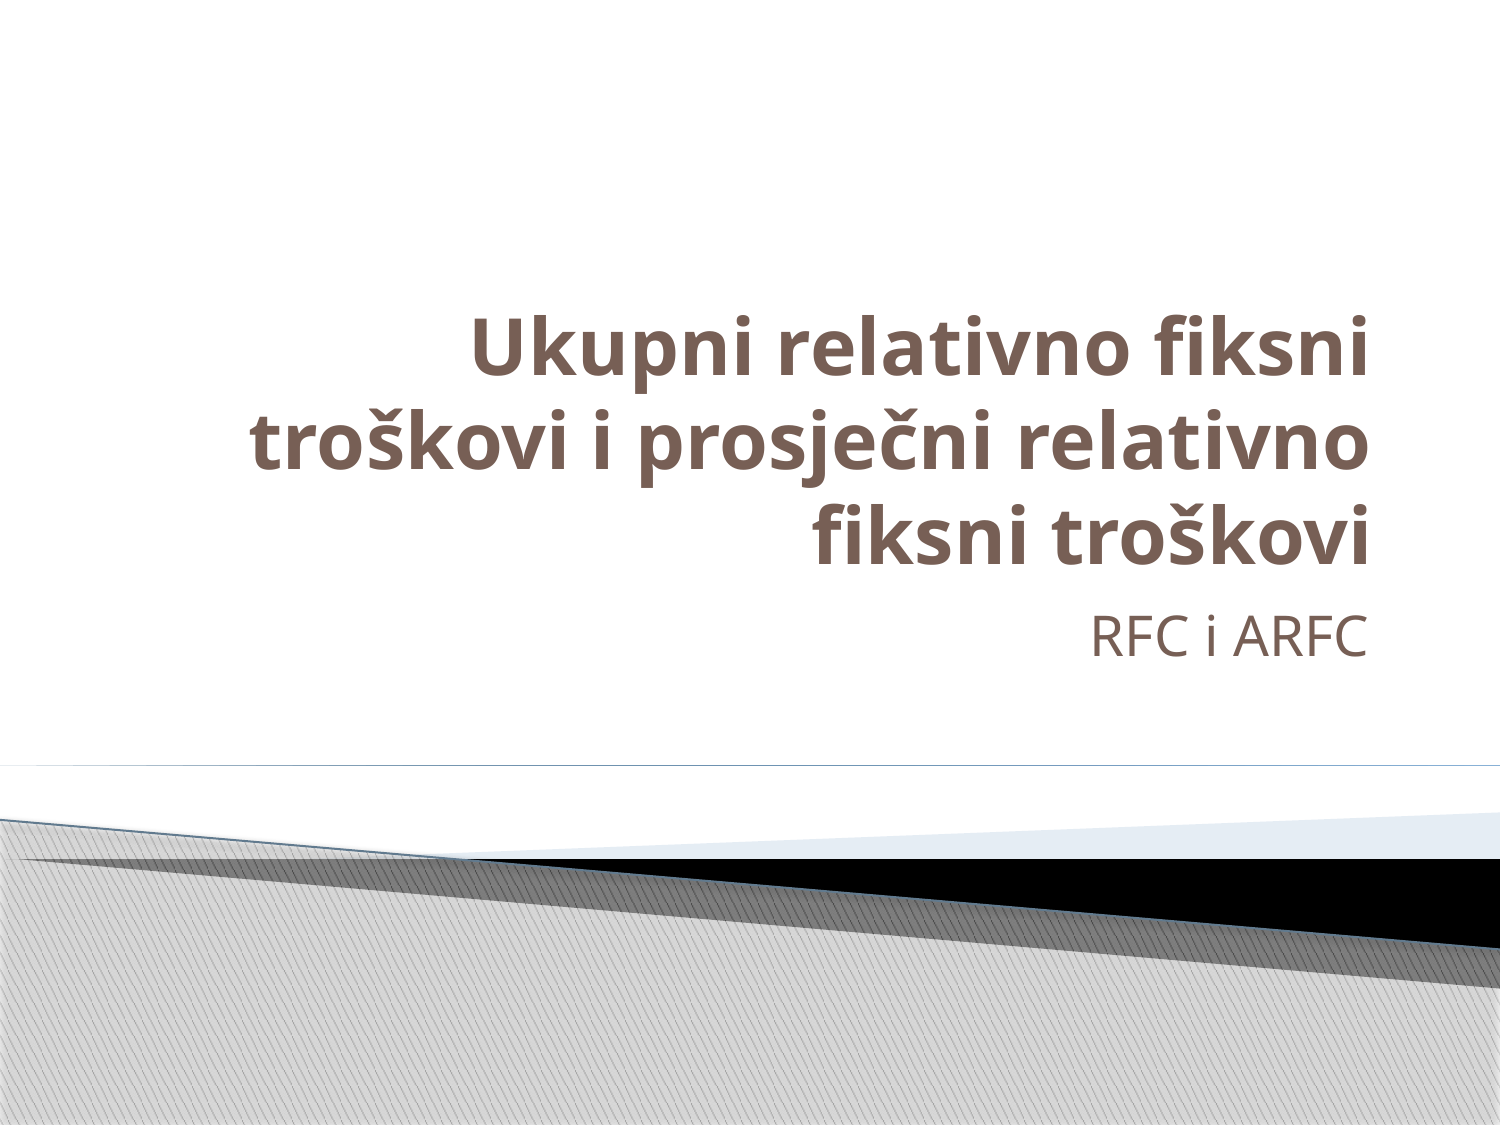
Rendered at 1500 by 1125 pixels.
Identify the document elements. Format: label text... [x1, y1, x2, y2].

picture [5, 859, 1500, 989]
subtitle RFC i ARFC [112, 592, 1388, 790]
title Ukupni relativno fiksni troškovi i prosječni relativno fiksni troškovi [112, 287, 1388, 588]
